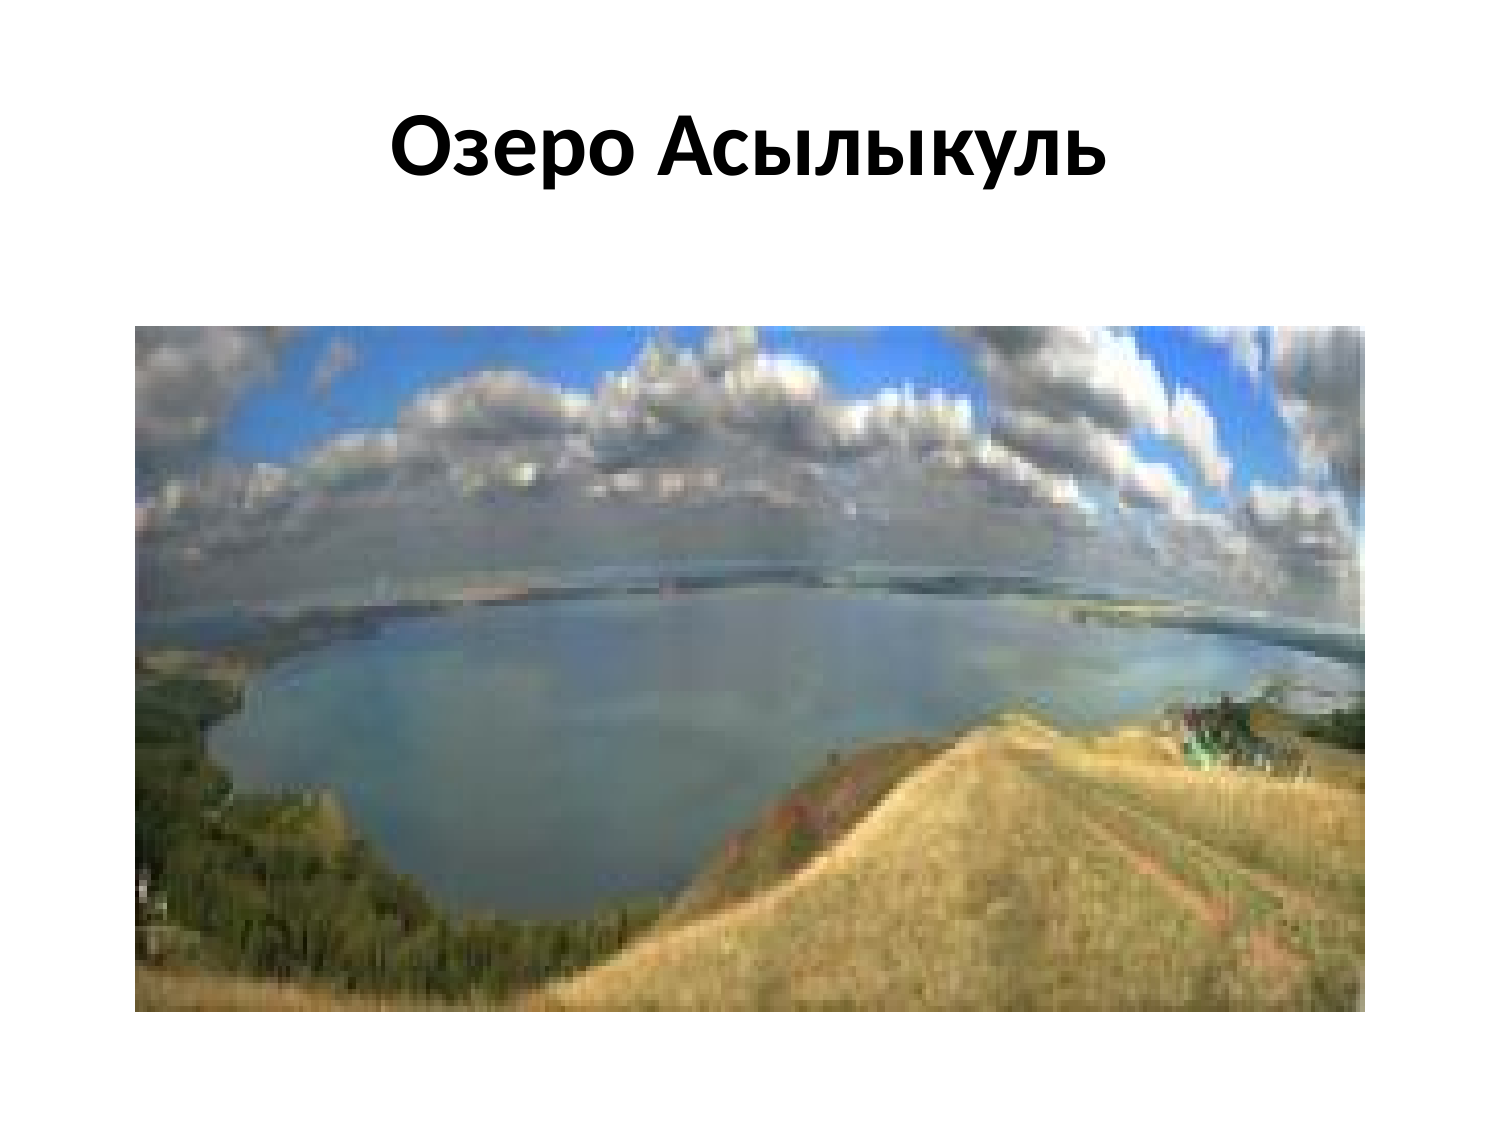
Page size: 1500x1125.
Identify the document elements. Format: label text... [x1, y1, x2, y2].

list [135, 326, 1365, 1012]
title Озеро Асылыкуль [75, 45, 1425, 233]
